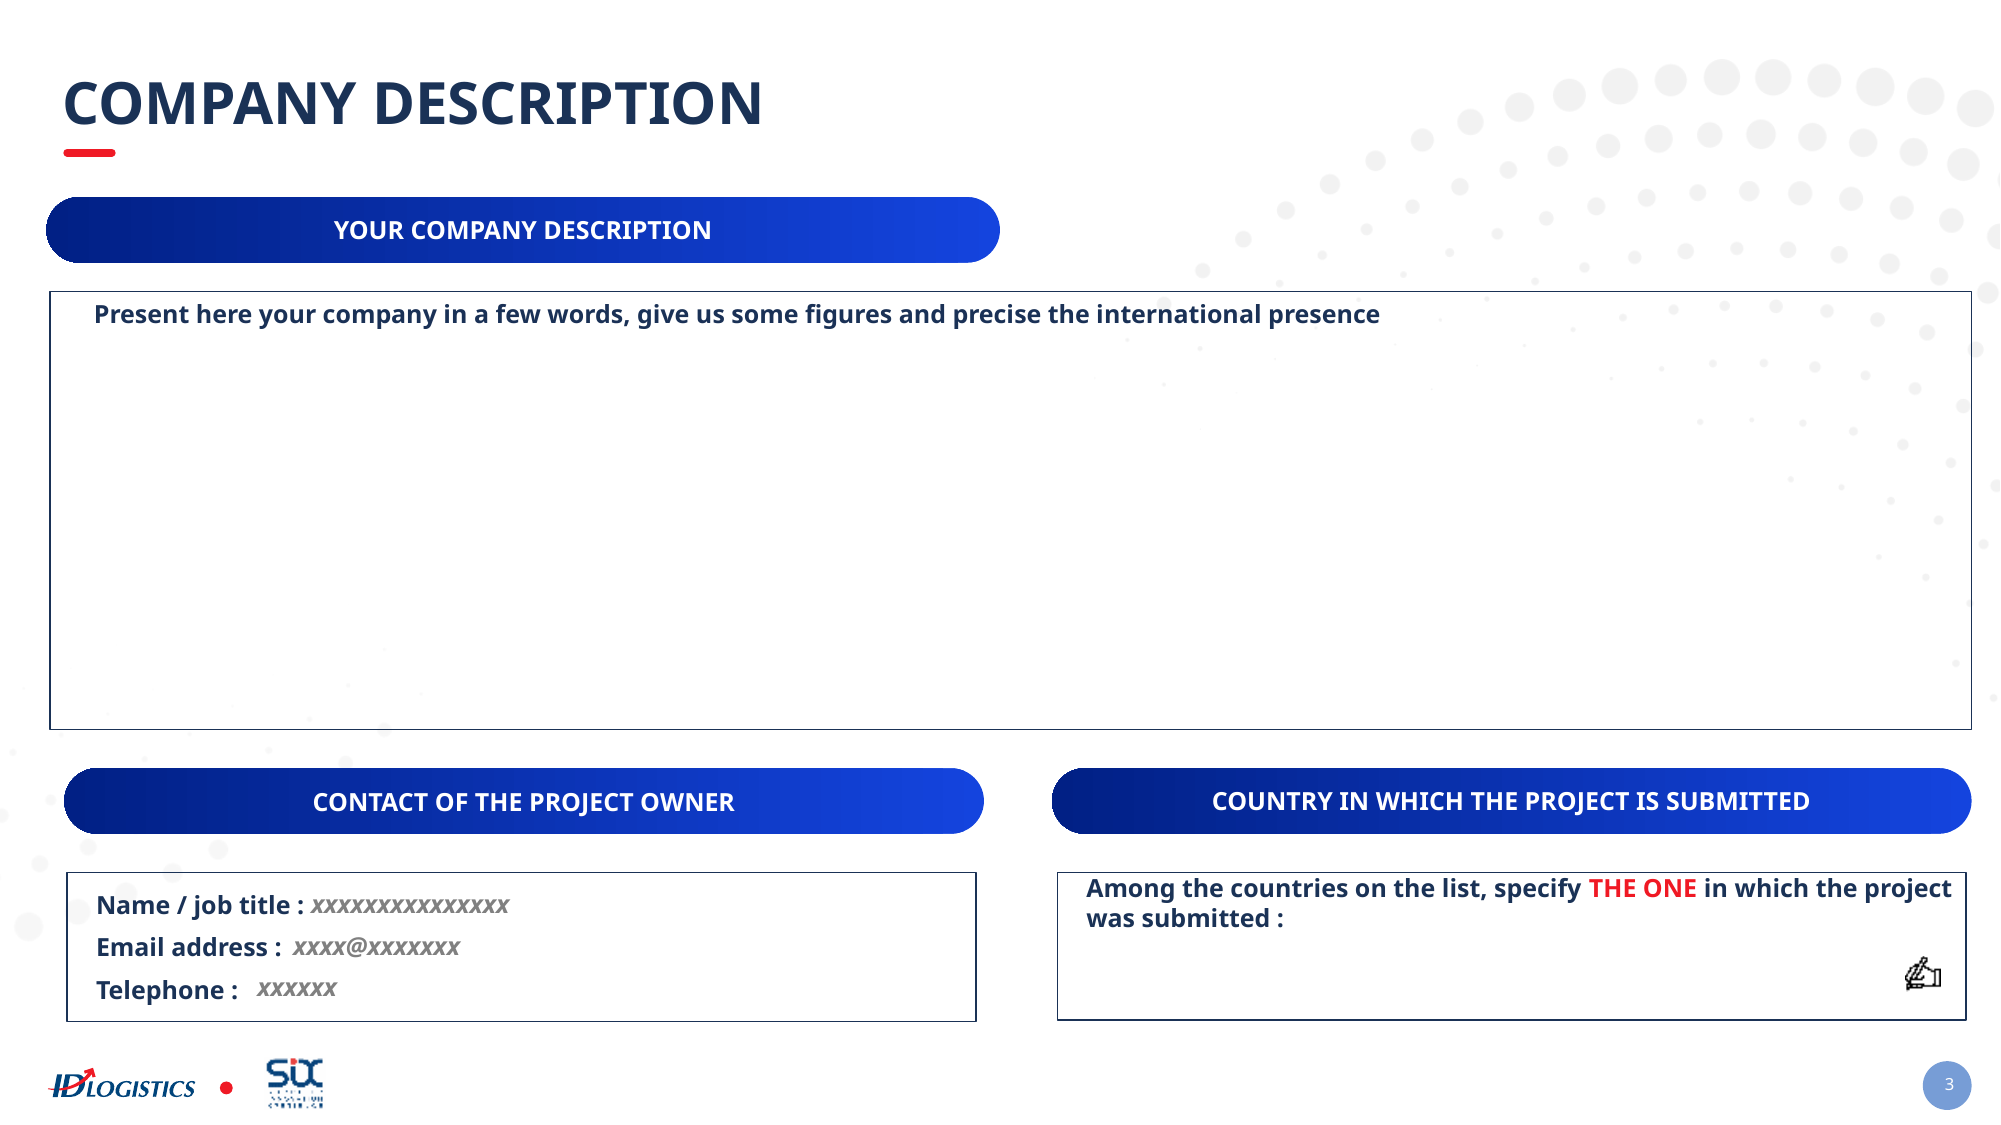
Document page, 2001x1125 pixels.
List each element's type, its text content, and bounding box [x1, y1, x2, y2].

text_box [218, 1080, 234, 1096]
picture [68, 873, 453, 973]
list xxxx@xxxxxxx [264, 930, 931, 970]
slide_number 3 [1922, 1061, 1972, 1110]
list xxxxxx [228, 971, 895, 1011]
text_box Your company description [45, 196, 1002, 264]
picture [264, 1057, 326, 1110]
picture [1094, 59, 2000, 725]
list xxxxxxxxxxxxxxx [282, 888, 949, 928]
picture [1905, 956, 1941, 992]
text_box Present here your company in a few words, give us some figures and precise the international presence [49, 291, 1972, 730]
picture [0, 309, 453, 973]
title Company description [47, 66, 1953, 148]
